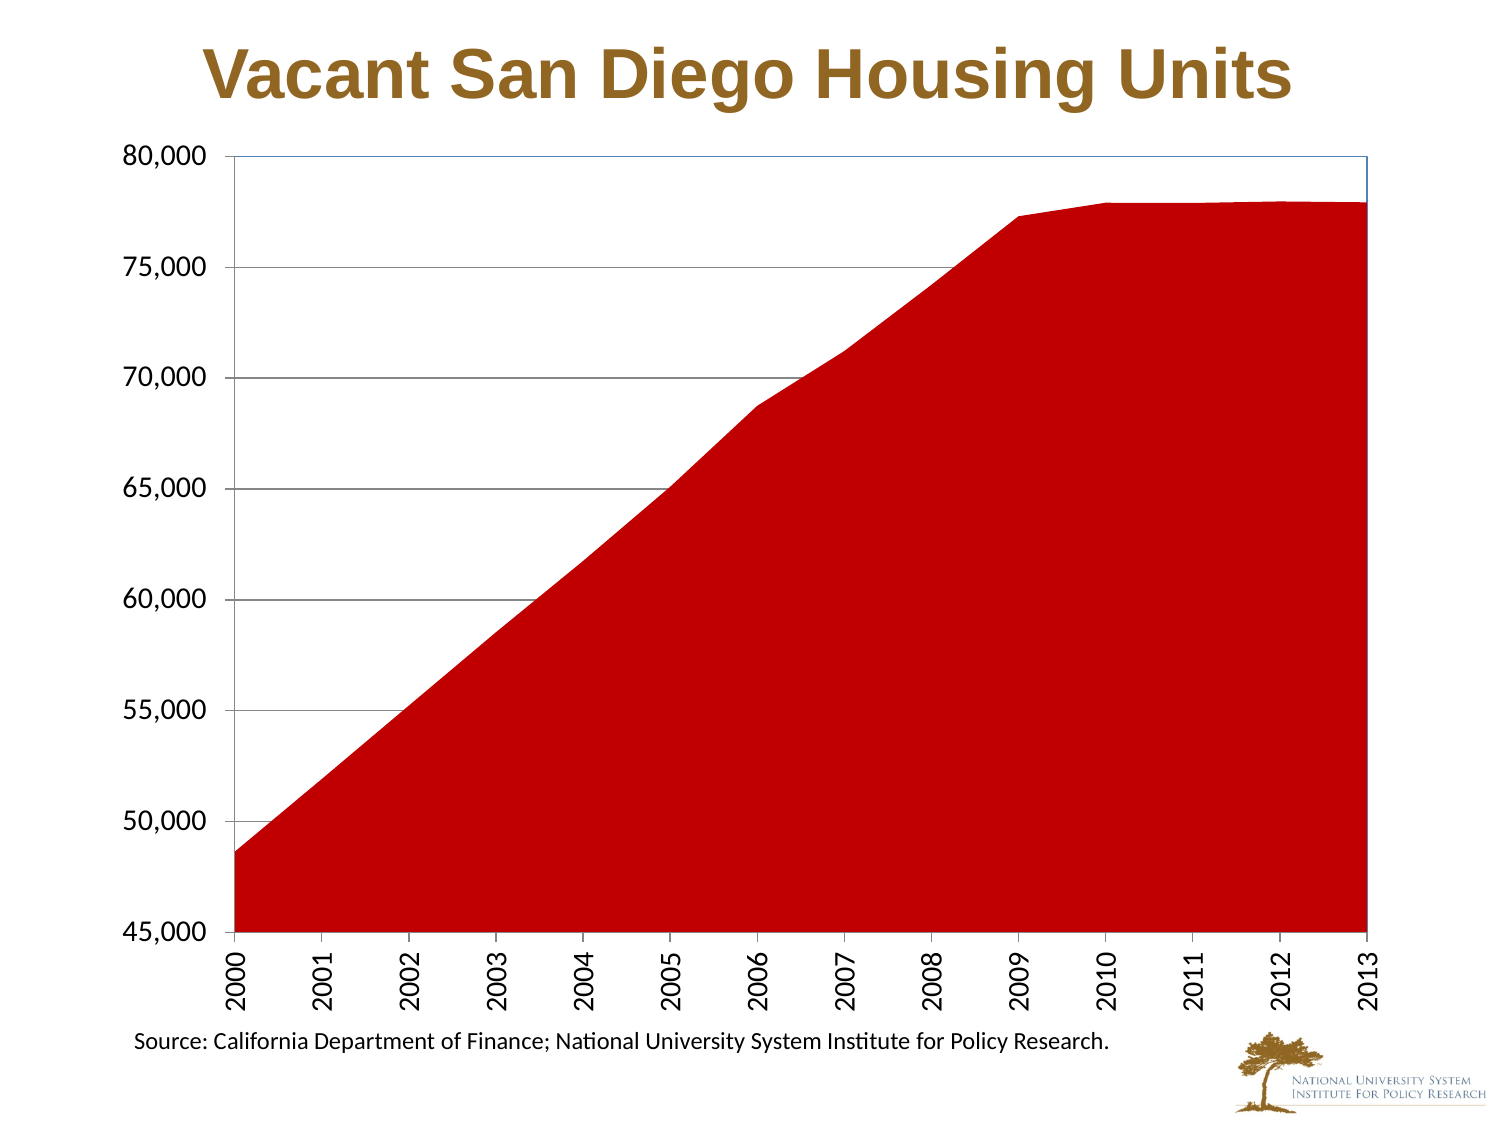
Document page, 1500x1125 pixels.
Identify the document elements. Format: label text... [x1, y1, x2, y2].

title Vacant San Diego Housing Units [54, 15, 1443, 126]
picture [112, 128, 1500, 1125]
